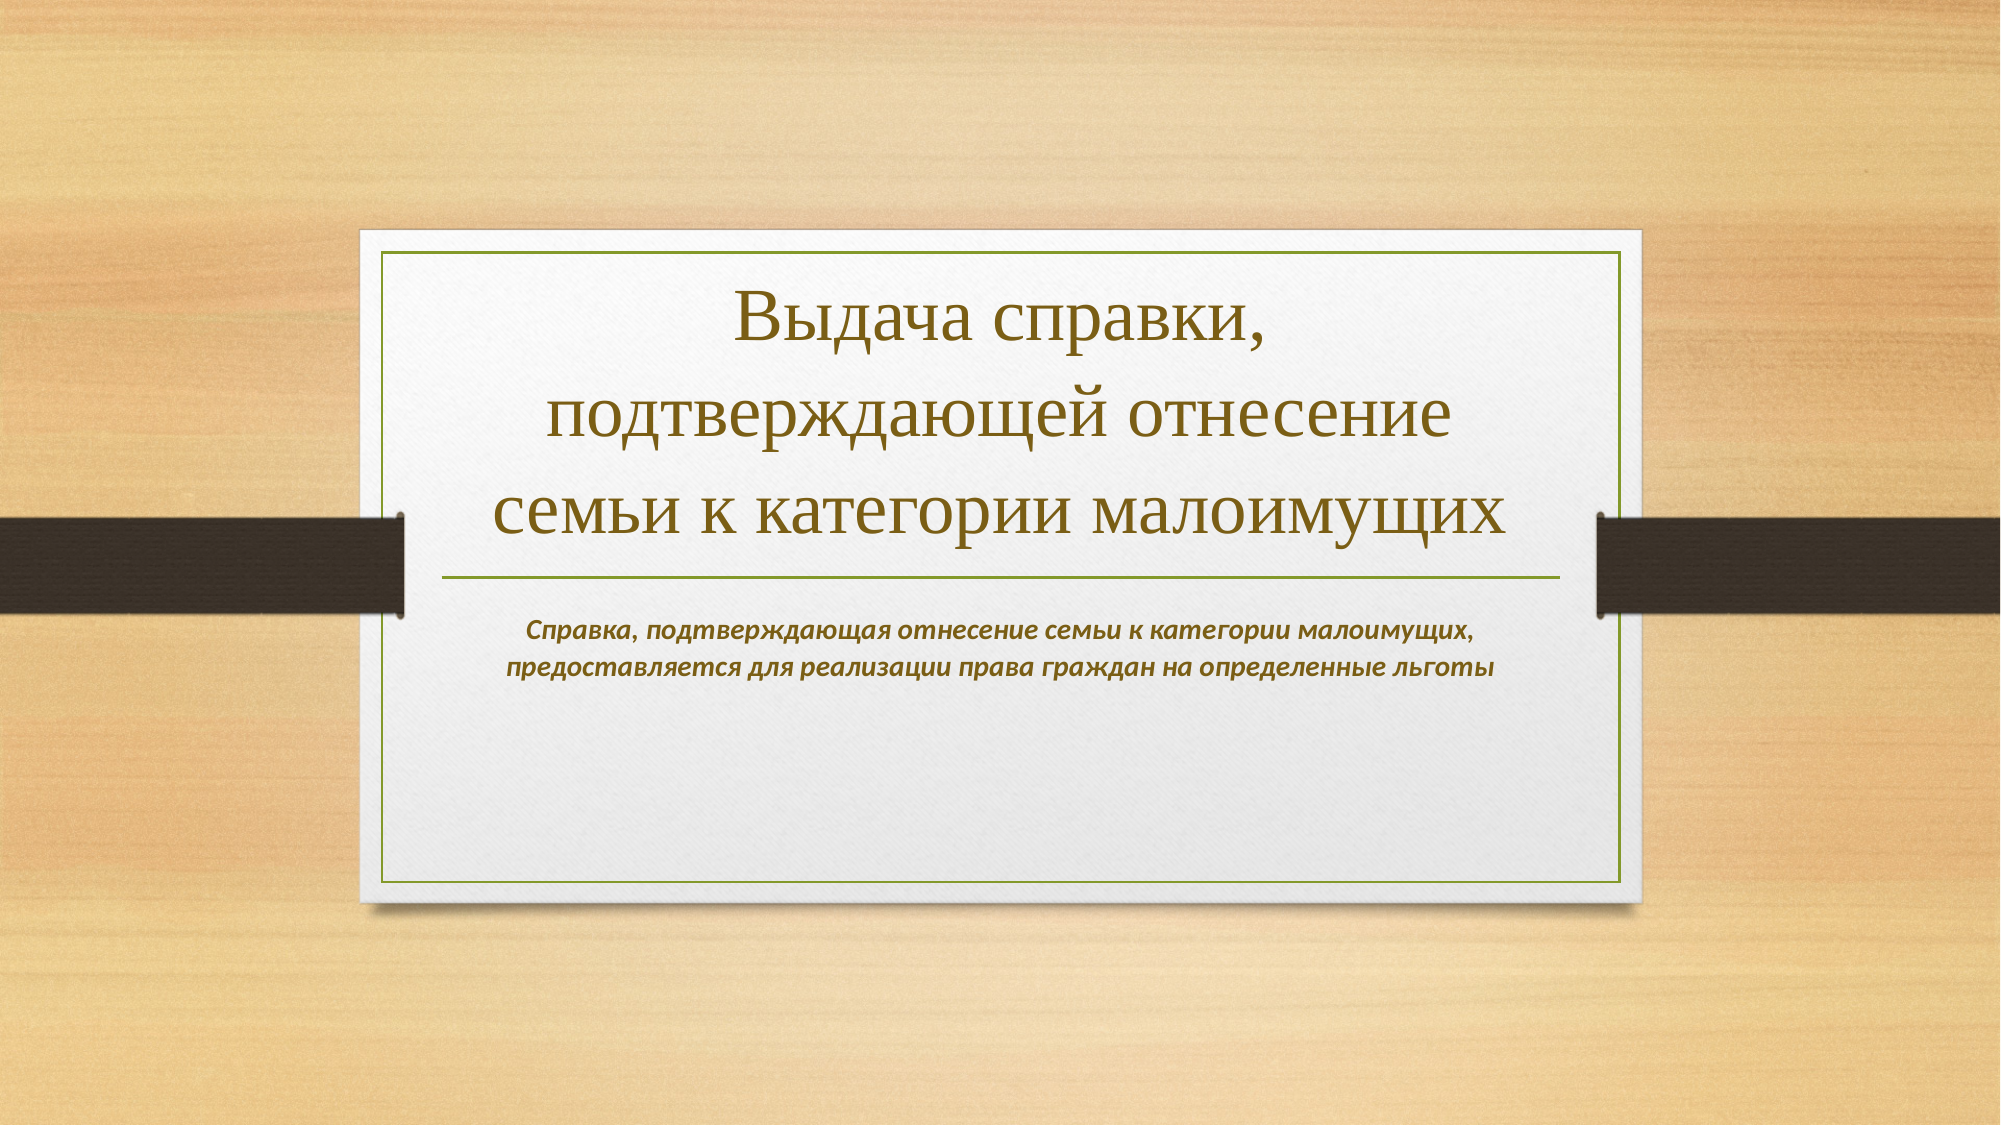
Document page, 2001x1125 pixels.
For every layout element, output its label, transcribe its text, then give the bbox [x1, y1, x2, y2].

title Выдача справки, подтверждающей отнесение семьи к категории малоимущих [441, 306, 1560, 556]
subtitle Справка, подтверждающая отнесение семьи к категории малоимущих, предоставляется для реализации права граждан на определенные льготы [441, 600, 1560, 817]
picture [0, 0, 2001, 1125]
